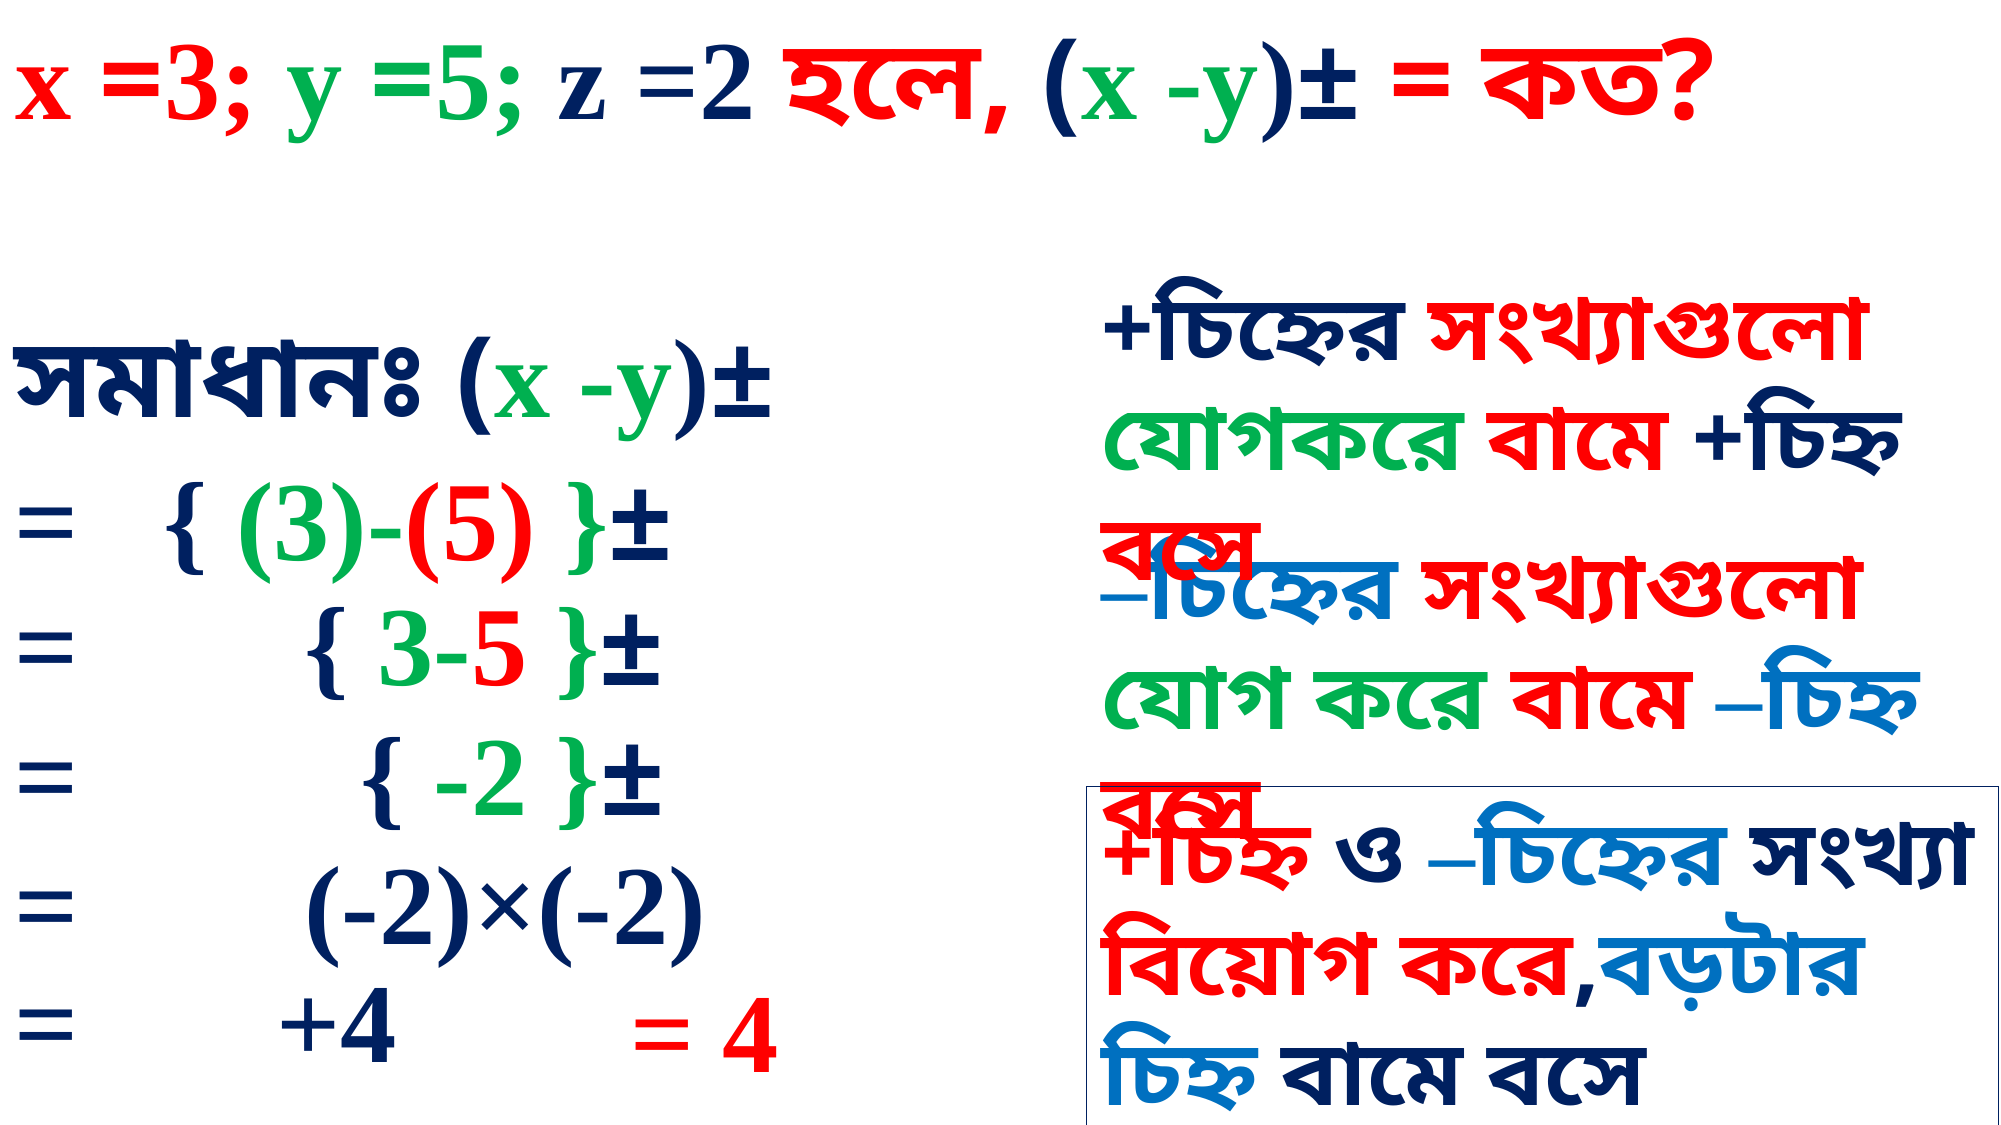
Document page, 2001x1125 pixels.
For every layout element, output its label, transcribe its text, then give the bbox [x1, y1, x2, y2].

text_box = (-2)×(-2) [0, 824, 1088, 975]
text_box +চিহ্নের সংখ্যাগুলো যোগকরে বামে +চিহ্ন বসে [1086, 261, 1999, 606]
text_box সমাধানঃ (x -y)± [0, 297, 1086, 440]
text_box = { (3)-(5) }± [0, 440, 1088, 565]
text_box –চিহ্নের সংখ্যাগুলো যোগ করে বামে –চিহ্ন বসে [1088, 606, 1999, 786]
text_box = { 3-5 }± [0, 565, 1088, 695]
text_box = 4 [615, 952, 1005, 1102]
text_box = +4 [0, 943, 648, 1093]
text_box = { -2 }± [0, 695, 1088, 824]
text_box +চিহ্ন ও –চিহ্নের সংখ্যা বিয়োগ করে,বড়টার চিহ্ন বামে বসে [1086, 786, 1999, 1125]
text_box x =3; y =5; z =2 হলে, (x -y)± = কত? [0, 0, 2000, 150]
